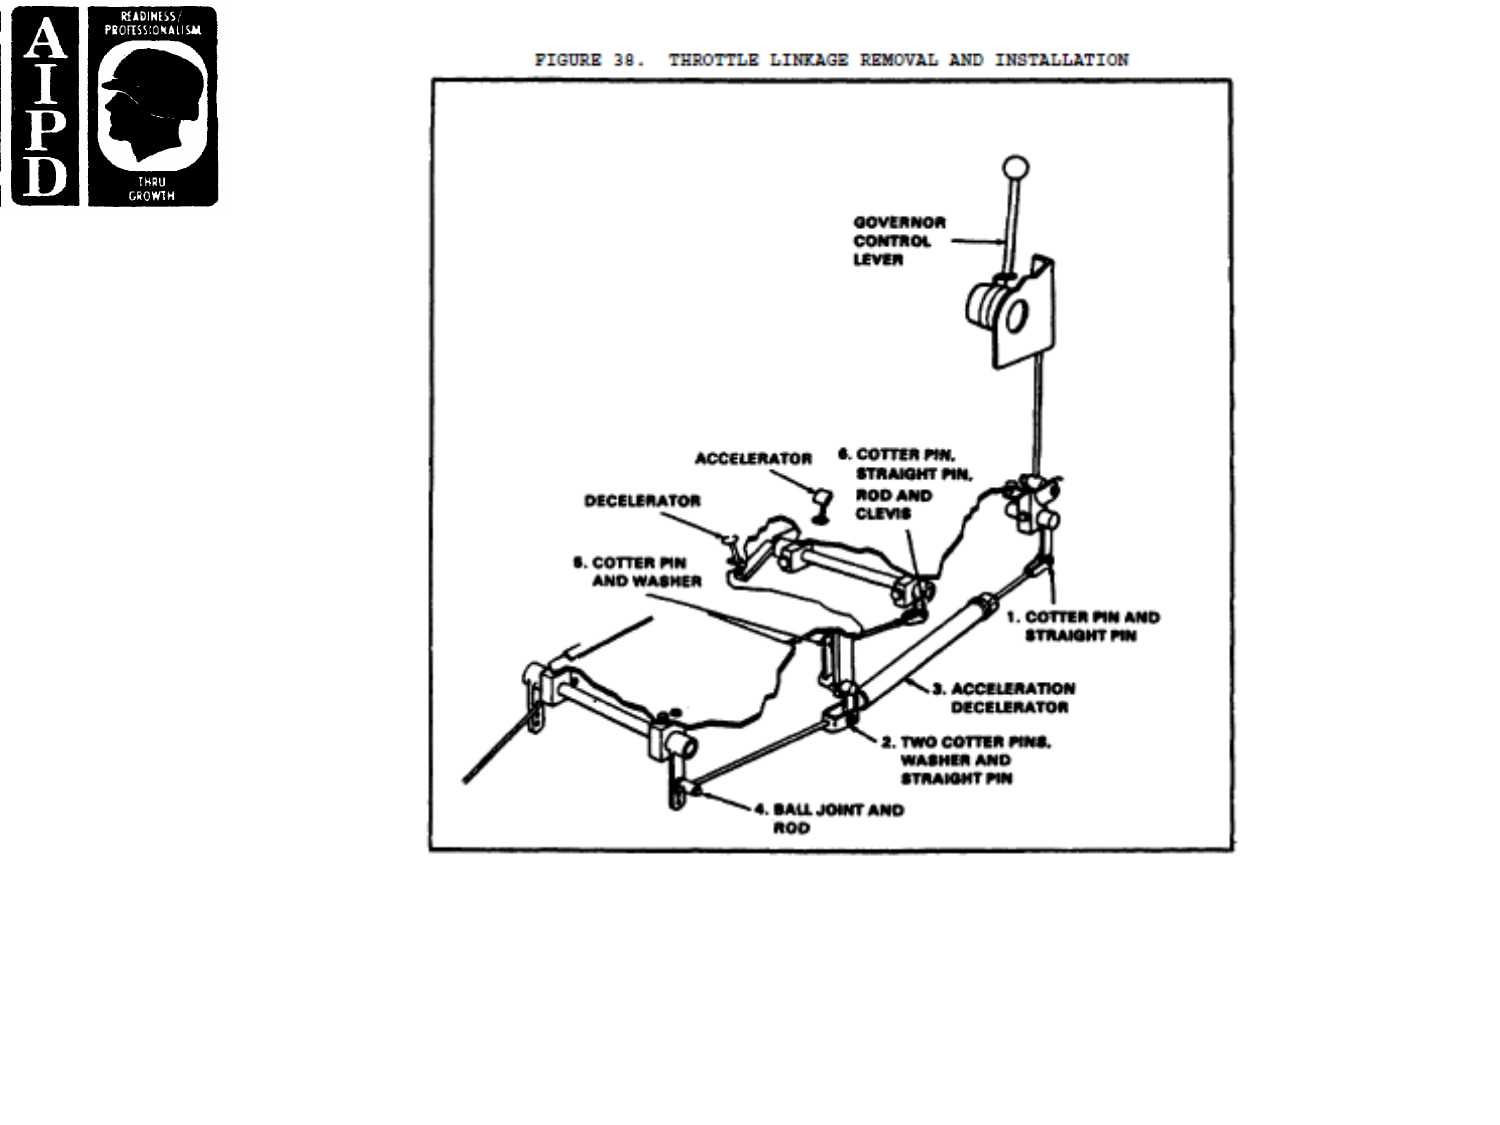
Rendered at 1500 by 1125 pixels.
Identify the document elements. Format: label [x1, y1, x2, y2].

picture [0, 0, 228, 215]
picture [391, 10, 1313, 915]
